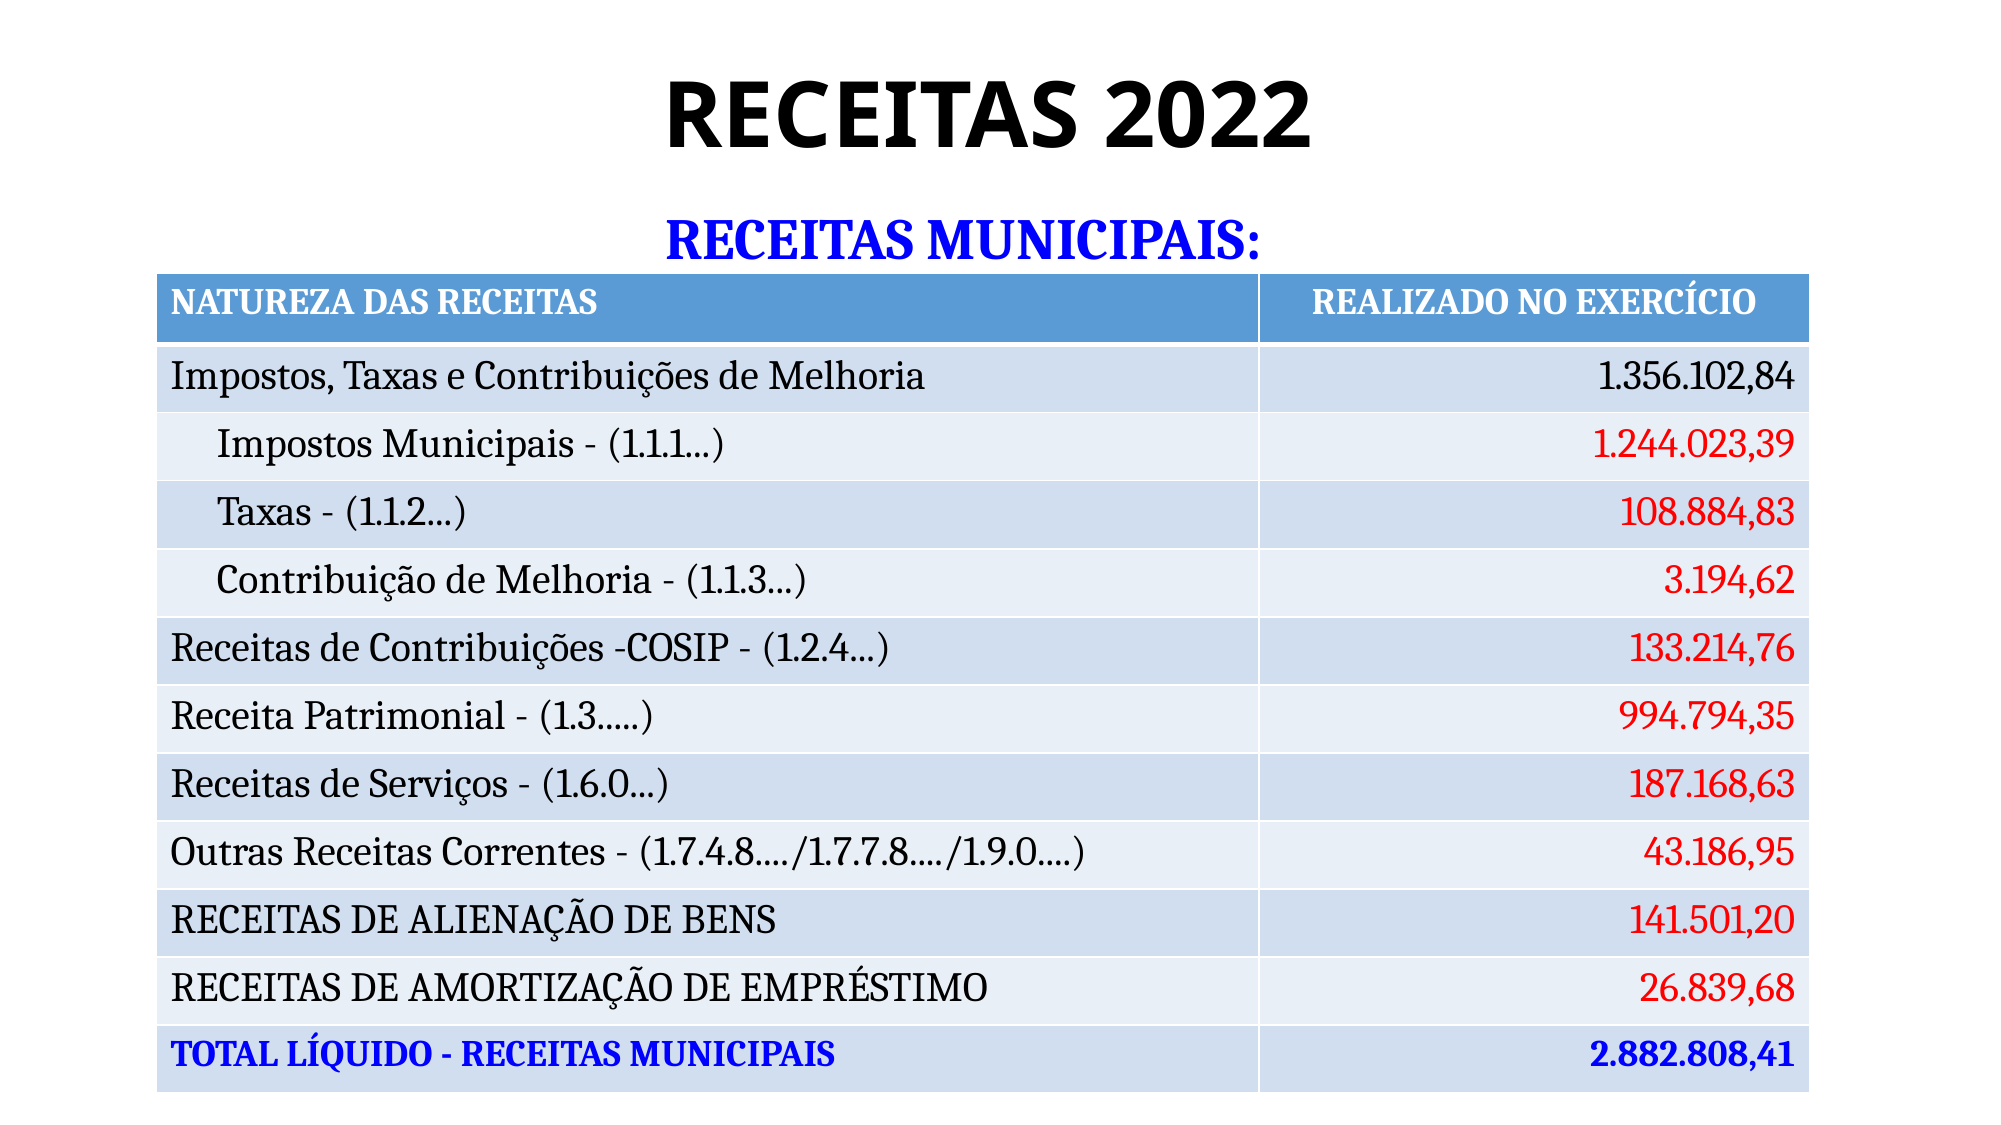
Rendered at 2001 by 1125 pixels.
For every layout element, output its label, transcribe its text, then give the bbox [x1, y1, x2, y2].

table_header REALIZADO NO EXERCÍCIO [1260, 274, 1809, 342]
table_cell Impostos, Taxas e Contribuições de Melhoria [157, 347, 1258, 412]
table_header NATUREZA DAS RECEITAS [157, 274, 1258, 342]
table_cell Receitas de Serviços - (1.6.0...) [157, 754, 1258, 820]
table_cell 994.794,35 [1260, 686, 1809, 752]
title RECEITAS 2022 [137, 34, 1863, 202]
table_cell 43.186,95 [1260, 822, 1809, 888]
list RECEITAS MUNICIPAIS: [137, 201, 1802, 294]
table_cell Receita Patrimonial - (1.3.....) [157, 686, 1258, 752]
table_cell Impostos Municipais - (1.1.1...) [157, 413, 1258, 480]
table_cell RECEITAS DE AMORTIZAÇÃO DE EMPRÉSTIMO [157, 958, 1258, 1024]
table_cell 108.884,83 [1260, 481, 1809, 548]
table_cell 141.501,20 [1260, 890, 1809, 956]
table_cell 2.882.808,41 [1260, 1026, 1809, 1092]
table_cell Receitas de Contribuições -COSIP - (1.2.4...) [157, 618, 1258, 684]
table_cell Taxas - (1.1.2...) [157, 481, 1258, 548]
table_cell 1.244.023,39 [1260, 413, 1809, 480]
table_cell 1.356.102,84 [1260, 347, 1809, 412]
table_cell RECEITAS DE ALIENAÇÃO DE BENS [157, 890, 1258, 956]
table_cell 133.214,76 [1260, 618, 1809, 684]
table_cell 26.839,68 [1260, 958, 1809, 1024]
table_cell 187.168,63 [1260, 754, 1809, 820]
table_cell Outras Receitas Correntes - (1.7.4.8..../1.7.7.8..../1.9.0....) [157, 822, 1258, 888]
table_cell Contribuição de Melhoria - (1.1.3...) [157, 550, 1258, 616]
table_cell 3.194,62 [1260, 550, 1809, 616]
table_cell TOTAL LÍQUIDO - RECEITAS MUNICIPAIS [157, 1026, 1258, 1092]
